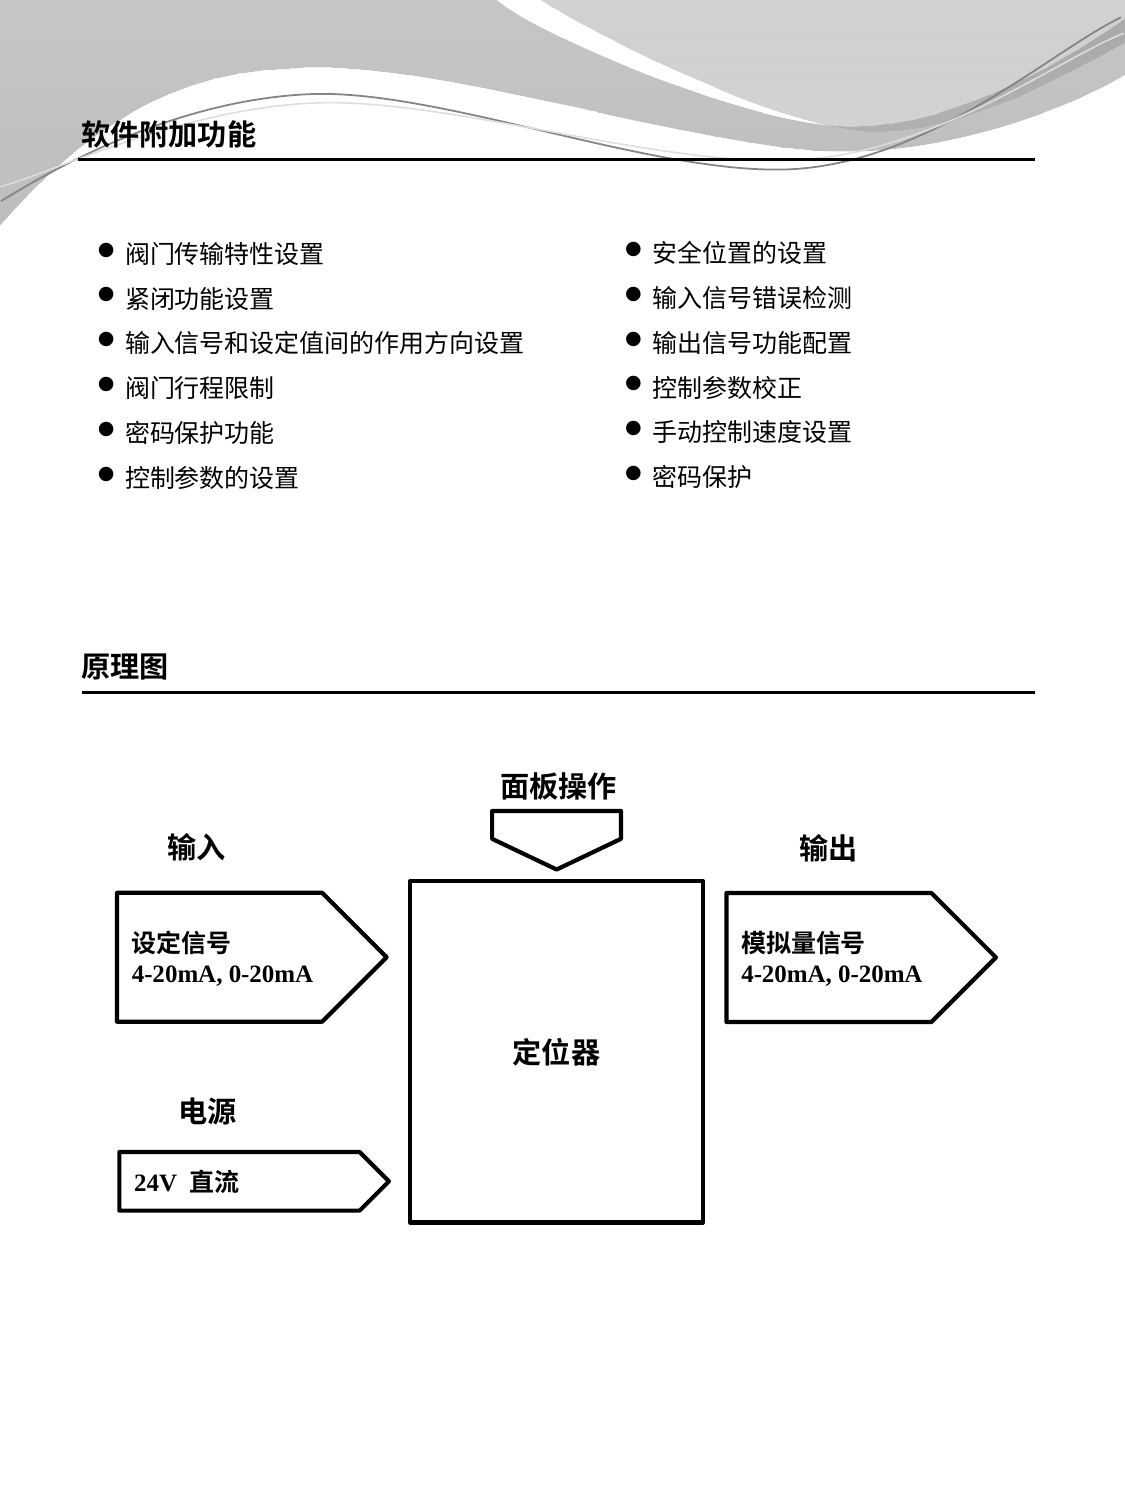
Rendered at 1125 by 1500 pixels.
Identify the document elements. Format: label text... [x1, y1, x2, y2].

text_box 阀门传输特性设置 紧闭功能设置 输入信号和设定值间的作用方向设置 阀门行程限制 密码保护功能 控制参数的设置 [82, 215, 586, 545]
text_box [116, 760, 997, 1223]
text_box 软件附加功能 [66, 109, 337, 159]
text_box 原理图 [66, 640, 401, 691]
text_box 安全位置的设置 输入信号错误检测 输出信号功能配置 控制参数校正 手动控制速度设置 密码保护 [609, 215, 1035, 500]
